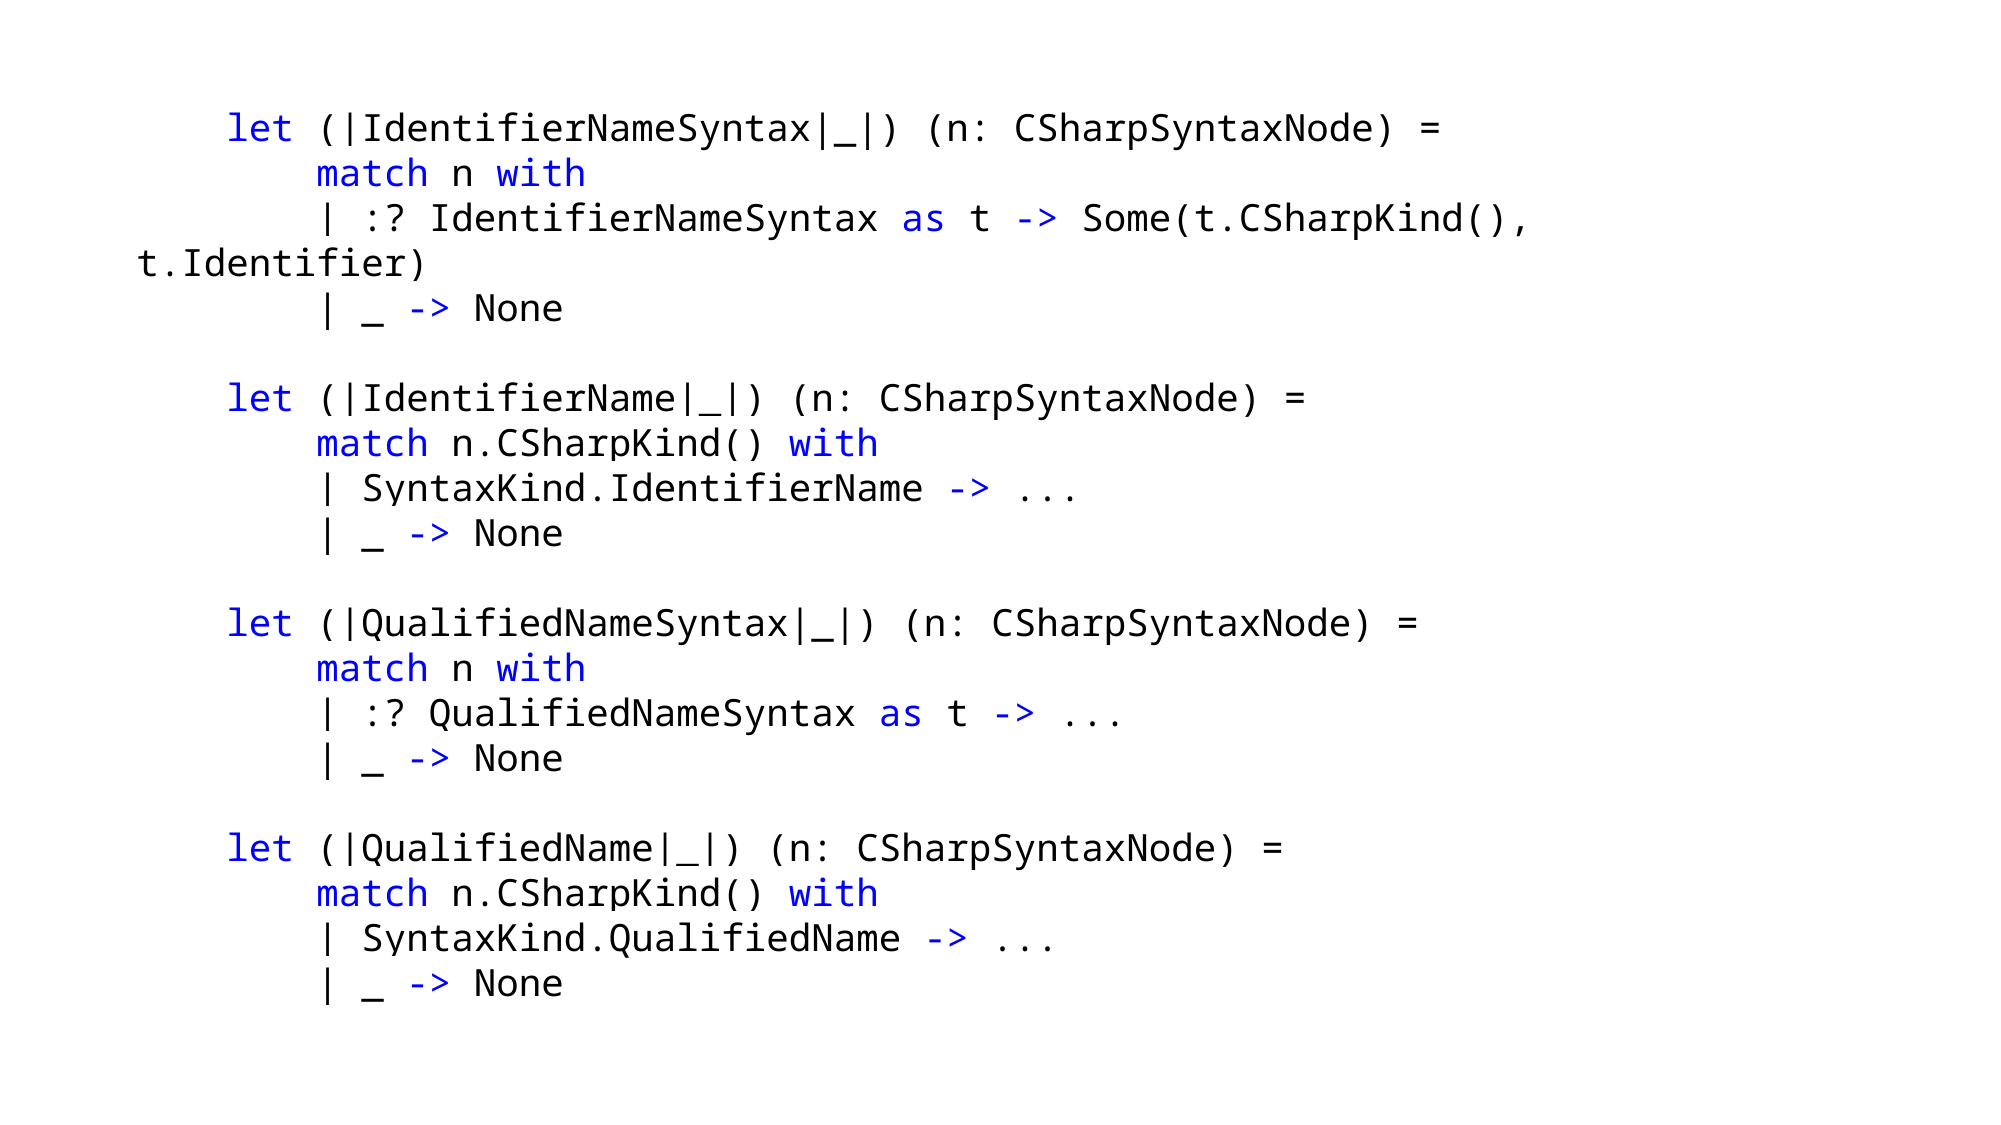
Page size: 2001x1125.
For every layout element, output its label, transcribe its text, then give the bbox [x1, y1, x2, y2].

text_box let (|IdentifierNameSyntax|_|) (n: CSharpSyntaxNode) = match n with | :? IdentifierNameSyntax as t -> Some(t.CSharpKind(), t.Identifier) | _ -> None let (|IdentifierName|_|) (n: CSharpSyntaxNode) = match n.CSharpKind() with | SyntaxKind.IdentifierName -> ... | _ -> None let (|QualifiedNameSyntax|_|) (n: CSharpSyntaxNode) = match n with | :? QualifiedNameSyntax as t -> ... | _ -> None let (|QualifiedName|_|) (n: CSharpSyntaxNode) = match n.CSharpKind() with | SyntaxKind.QualifiedName -> ... | _ -> None [136, 59, 1837, 1004]
